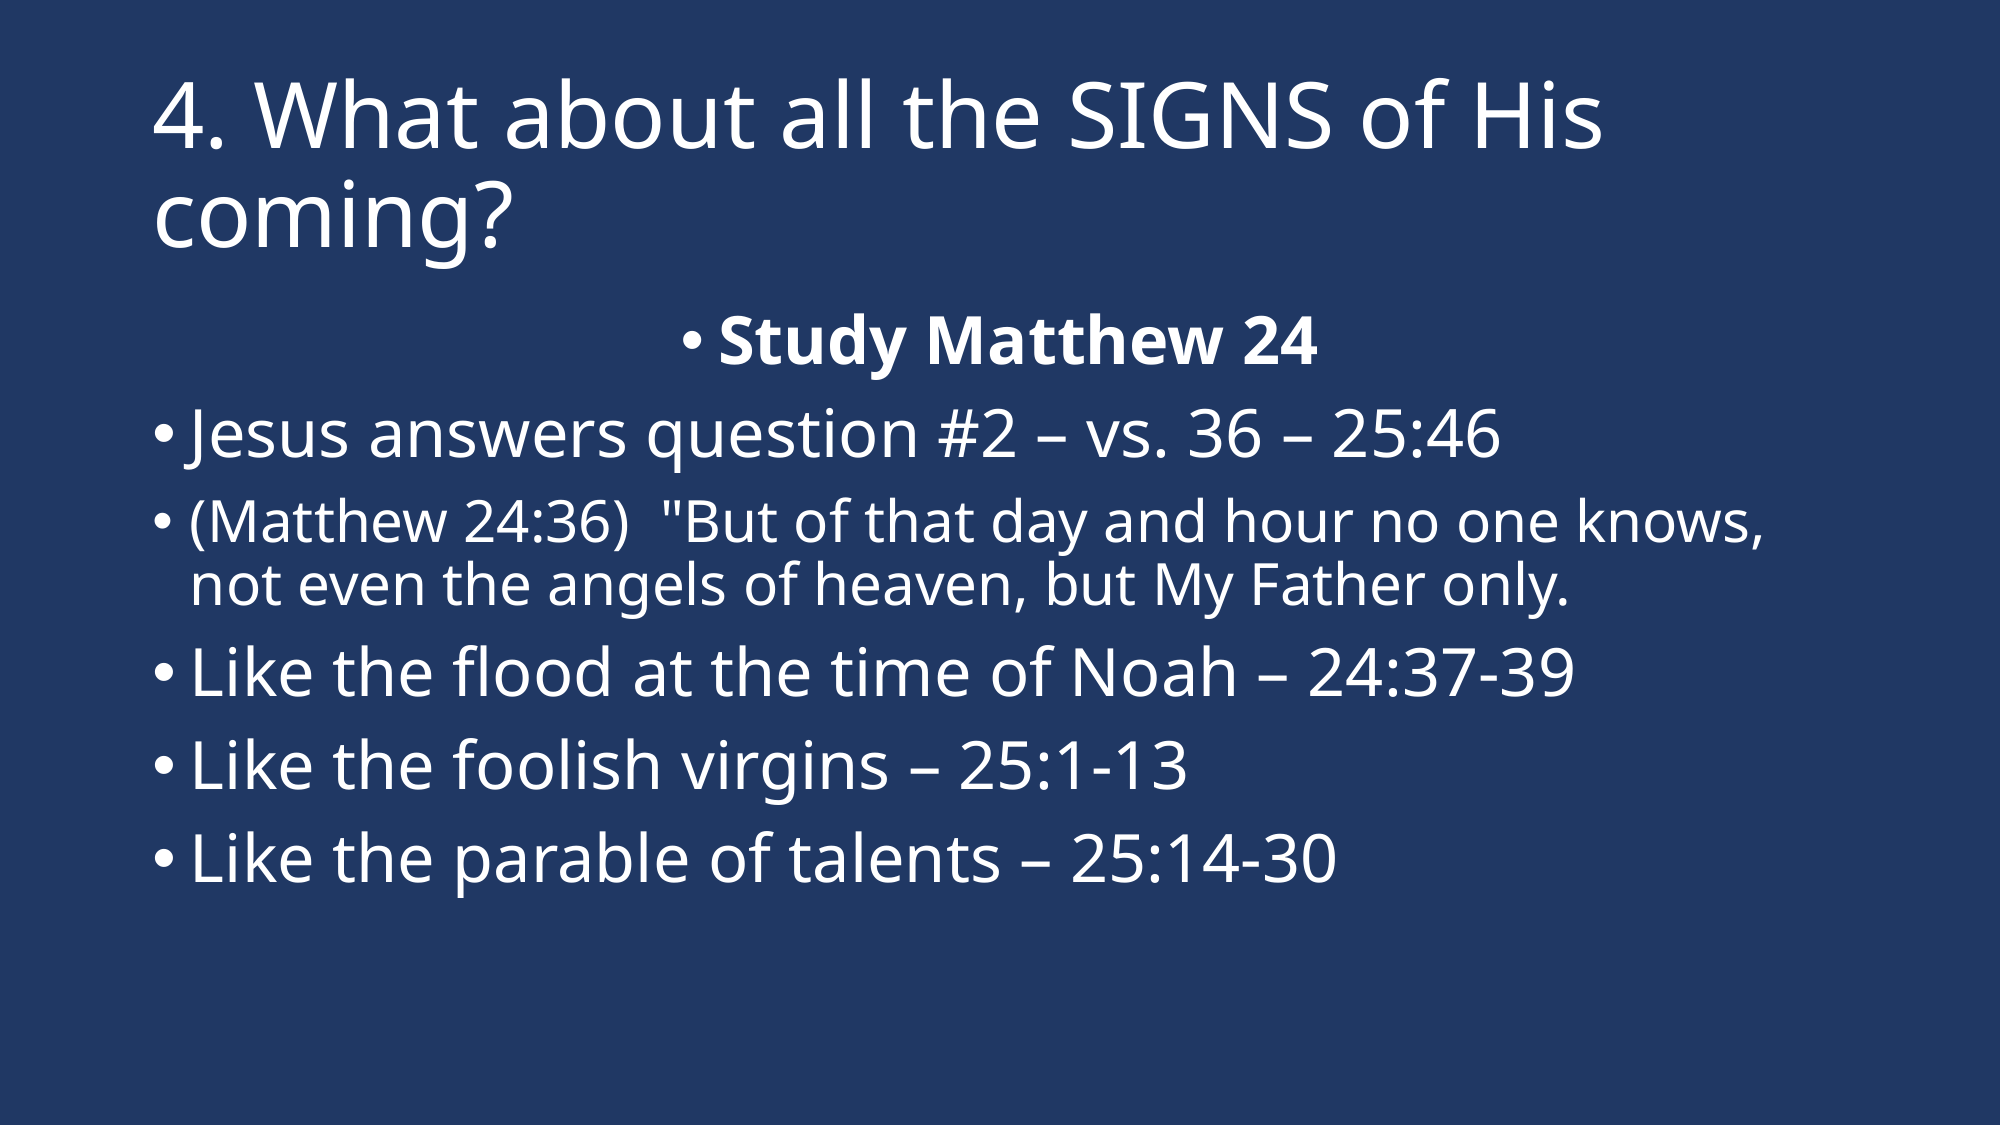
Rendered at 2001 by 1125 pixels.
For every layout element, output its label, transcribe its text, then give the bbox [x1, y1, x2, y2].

list Study Matthew 24 Jesus answers question #2 – vs. 36 – 25:46 (Matthew 24:36) "But of that day and hour no one knows, not even the angels of heaven, but My Father only. Like the flood at the time of Noah – 24:37-39 Like the foolish virgins – 25:1-13 Like the parable of talents – 25:14-30 [137, 299, 1863, 1014]
title 4. What about all the SIGNS of His coming? [137, 59, 1863, 278]
